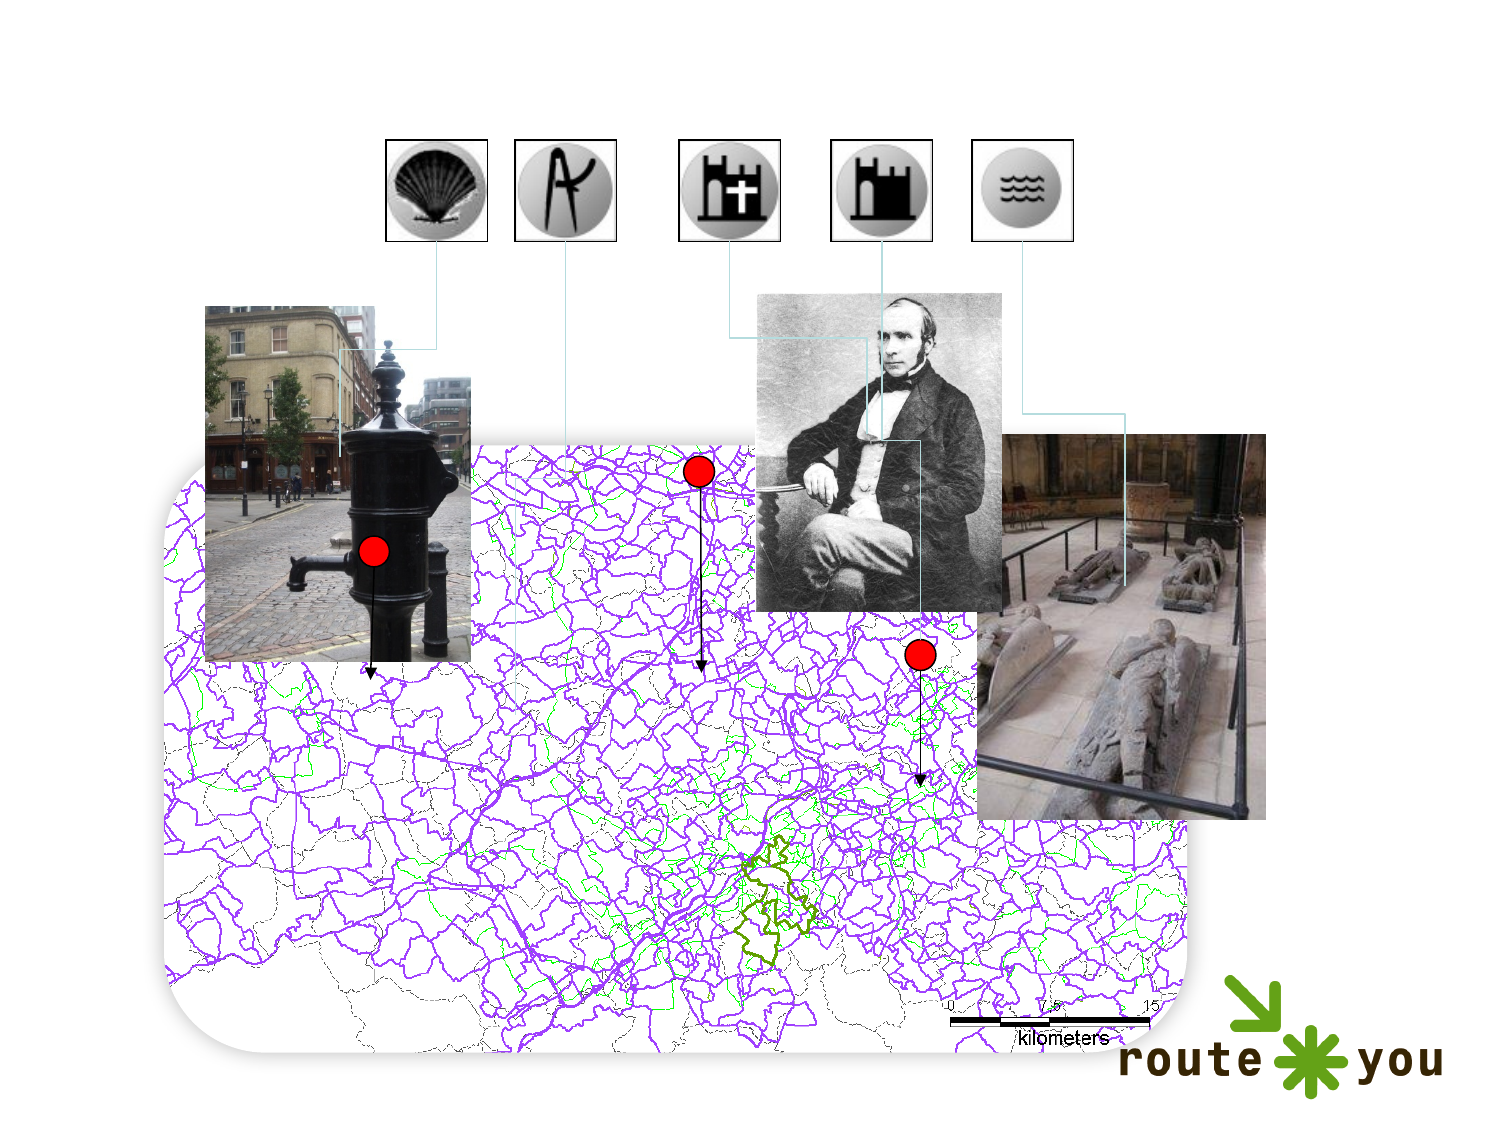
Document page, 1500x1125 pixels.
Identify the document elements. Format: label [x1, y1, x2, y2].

picture [1114, 961, 1447, 1125]
text_box [163, 292, 1266, 1053]
picture [679, 140, 780, 241]
picture [972, 140, 1073, 241]
picture [831, 140, 933, 241]
text_box [279, 300, 497, 398]
text_box [303, 452, 778, 503]
text_box [701, 268, 896, 406]
text_box [701, 420, 1101, 460]
picture [386, 140, 487, 241]
picture [515, 140, 616, 241]
text_box [900, 361, 1247, 465]
